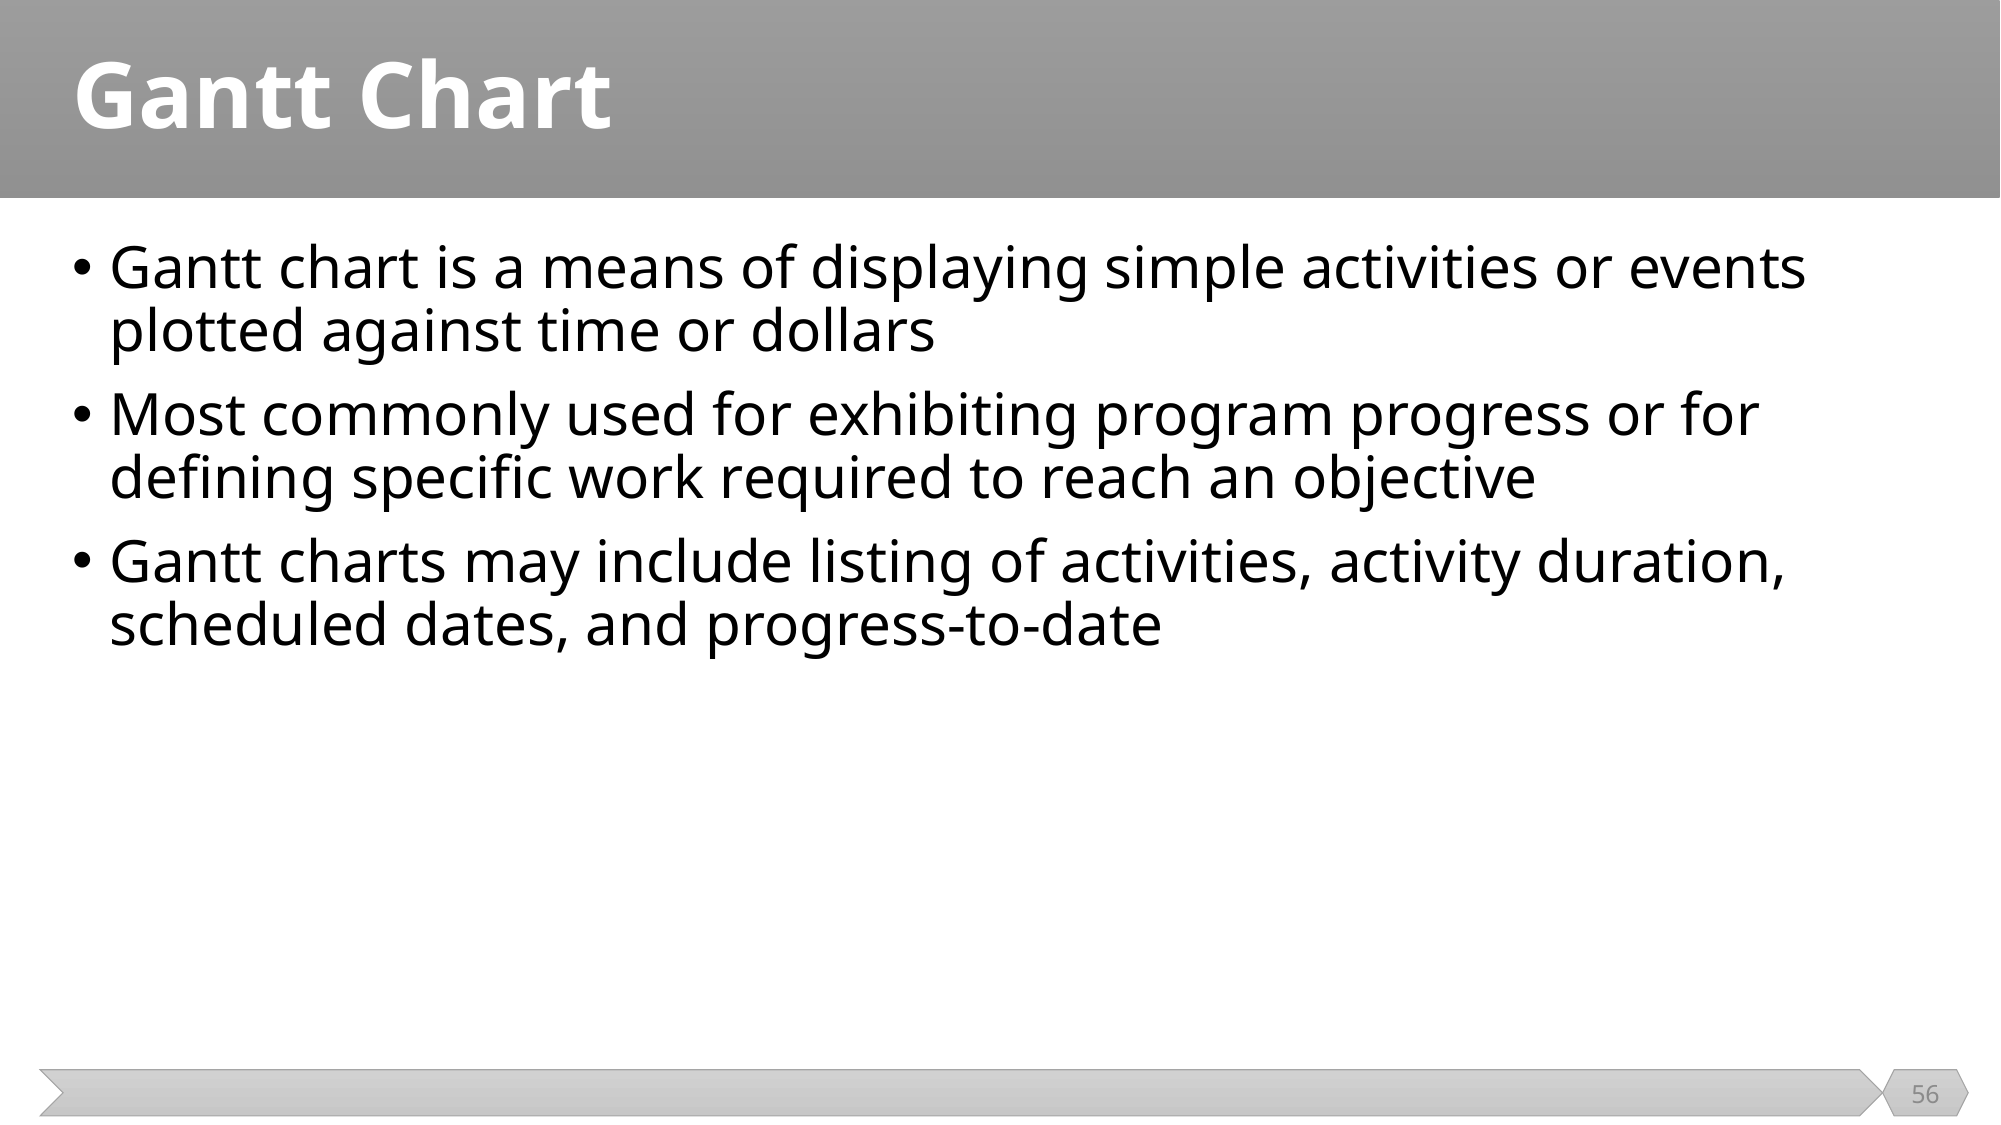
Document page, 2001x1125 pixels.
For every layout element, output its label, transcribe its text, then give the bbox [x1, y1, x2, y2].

title Gantt Chart [56, 0, 1969, 199]
list Gantt chart is a means of displaying simple activities or events plotted against time or dollars Most commonly used for exhibiting program progress or for defining specific work required to reach an objective Gantt charts may include listing of activities, activity duration, scheduled dates, and progress-to-date [56, 230, 1969, 1010]
slide_number 56 [1882, 1065, 1969, 1125]
